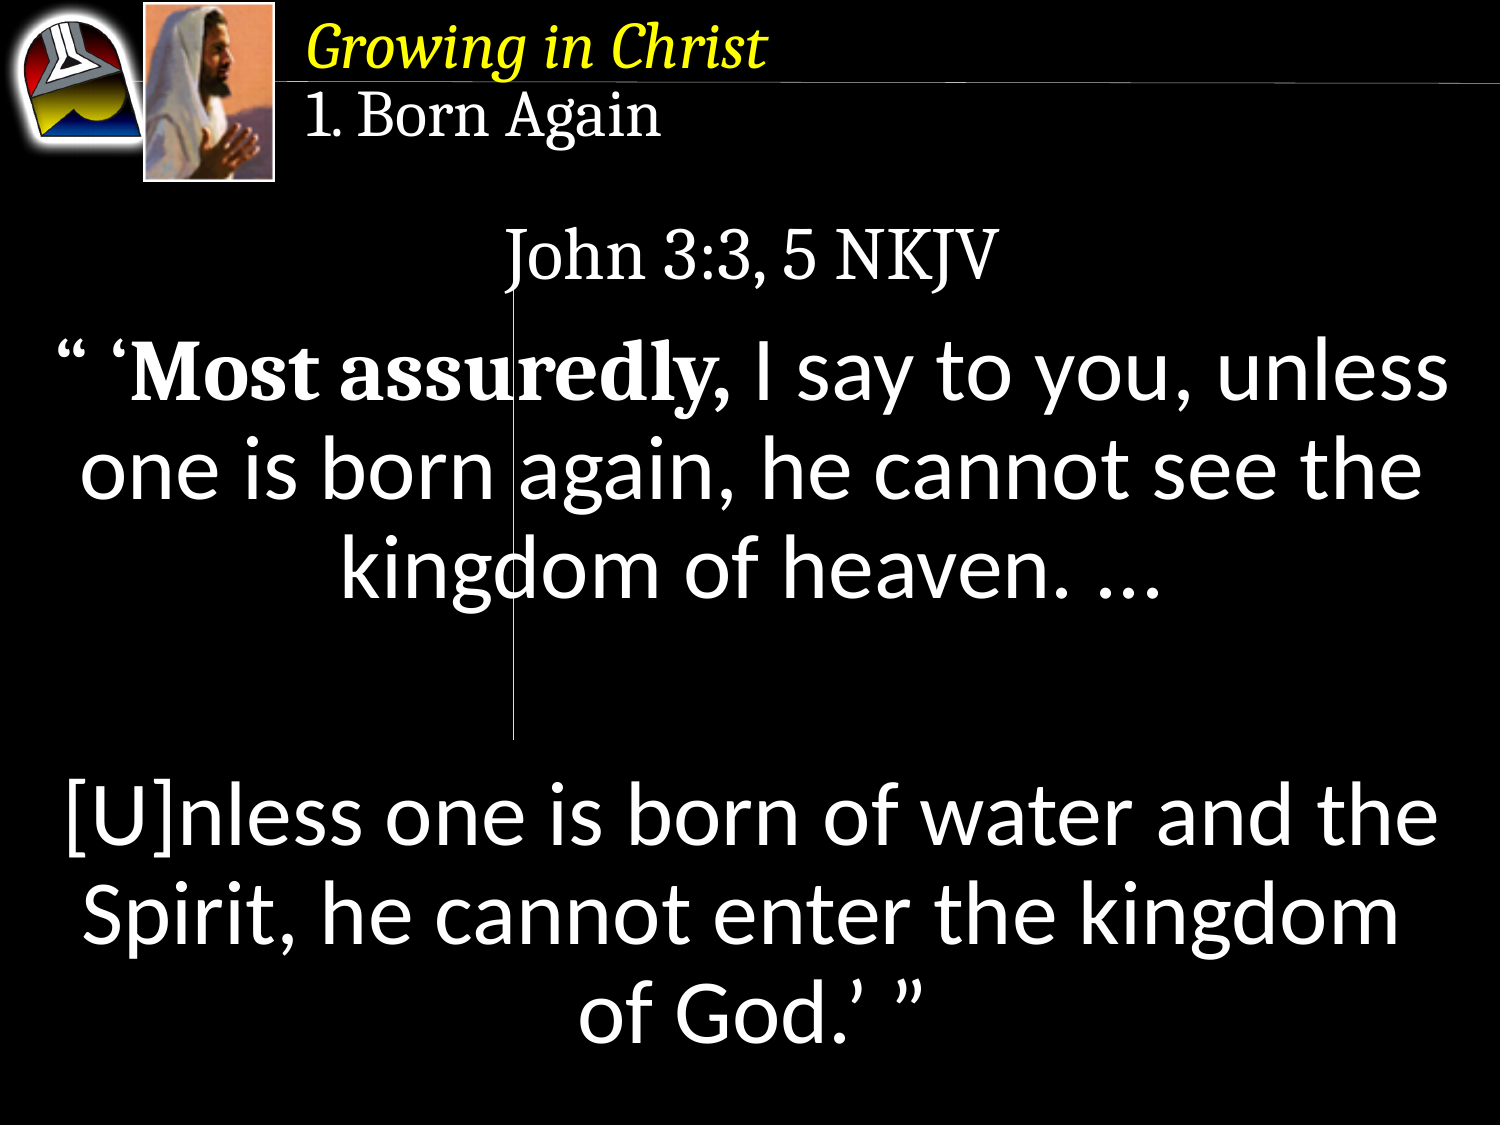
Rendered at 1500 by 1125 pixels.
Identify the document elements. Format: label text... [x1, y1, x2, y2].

picture [513, 231, 980, 740]
text_box Growing in Christ 1. Born Again [291, 6, 785, 158]
text_box John 3:3, 5 NKJV “ ‘Most assuredly, I say to you, unless one is born again, he cannot see the kingdom of heaven. ... [U]nless one is born of water and the Spirit, he cannot enter the kingdom of God.’ ” [27, 207, 1478, 1071]
picture [0, 0, 275, 182]
